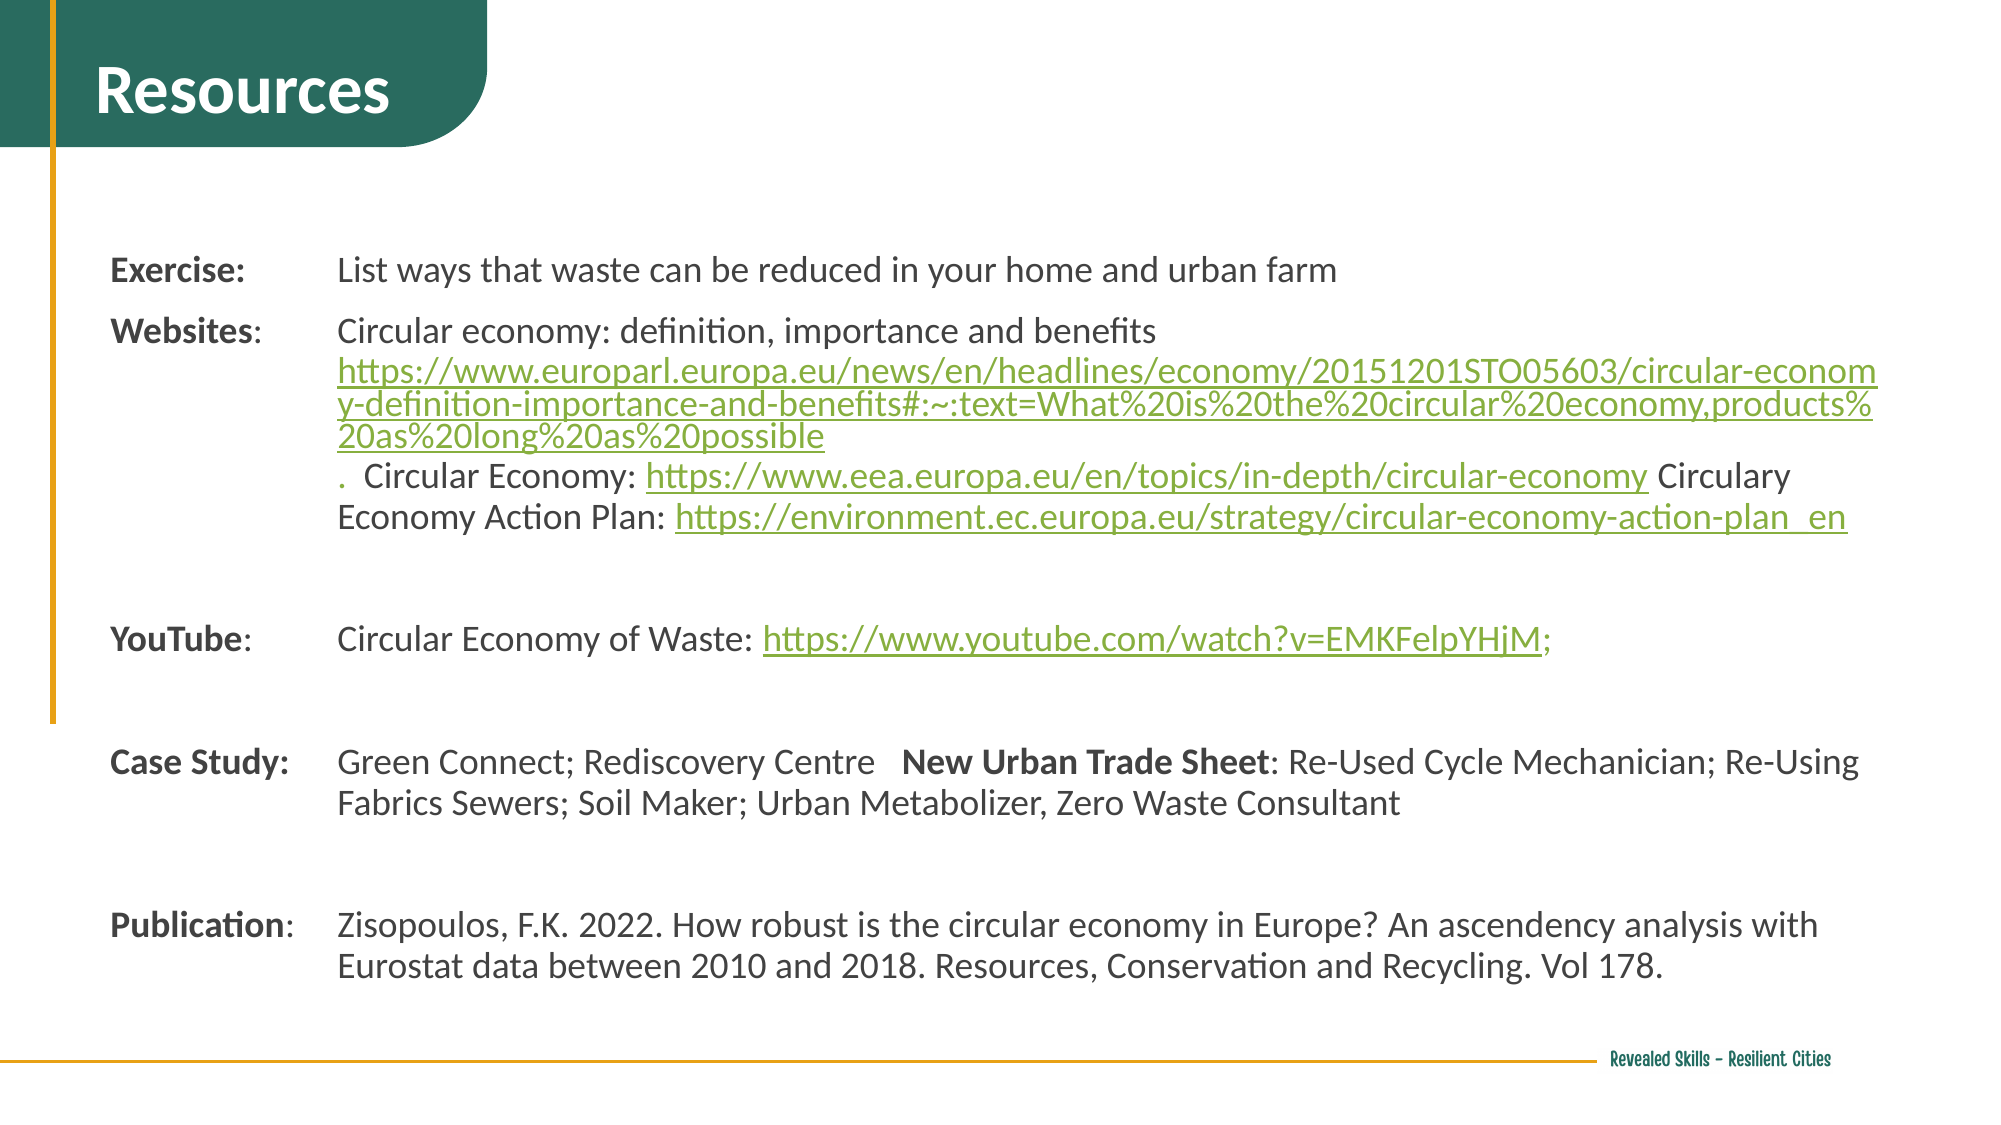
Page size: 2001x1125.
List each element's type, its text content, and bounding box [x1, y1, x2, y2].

text_box Resources [80, 34, 488, 135]
text_box [0, 0, 50, 148]
list Exercise: List ways that waste can be reduced in your home and urban farm Websites: Circular economy: definition, importance and benefits https://www.europarl.europa.eu/news/en/headlines/economy/20151201STO05603/circular-economy-definition-importance-and-benefits#:~:text=What%20is%20the%20circular%20economy,products%20as%20long%20as%20possible. Circular Economy: https://www.eea.europa.eu/en/topics/in-depth/circular-economy Circulary Economy Action Plan: https://environment.ec.europa.eu/strategy/circular-economy-action-plan_en YouTube: Circular Economy of Waste: https://www.youtube.com/watch?v=EMKFelpYHjM; Case Study: Green Connect; Rediscovery Centre New Urban Trade Sheet: Re-Used Cycle Mechanician; Re-Using Fabrics Sewers; Soil Maker; Urban Metabolizer, Zero Waste Consultant Publication: Zisopoulos, F.K. 2022. How robust is the circular economy in Europe? An ascendency analysis with Eurostat data between 2010 and 2018. Resources, Conservation and Recycling. Vol 178. [95, 242, 1905, 1062]
picture [1597, 1062, 1833, 1074]
text_box [56, 0, 488, 148]
